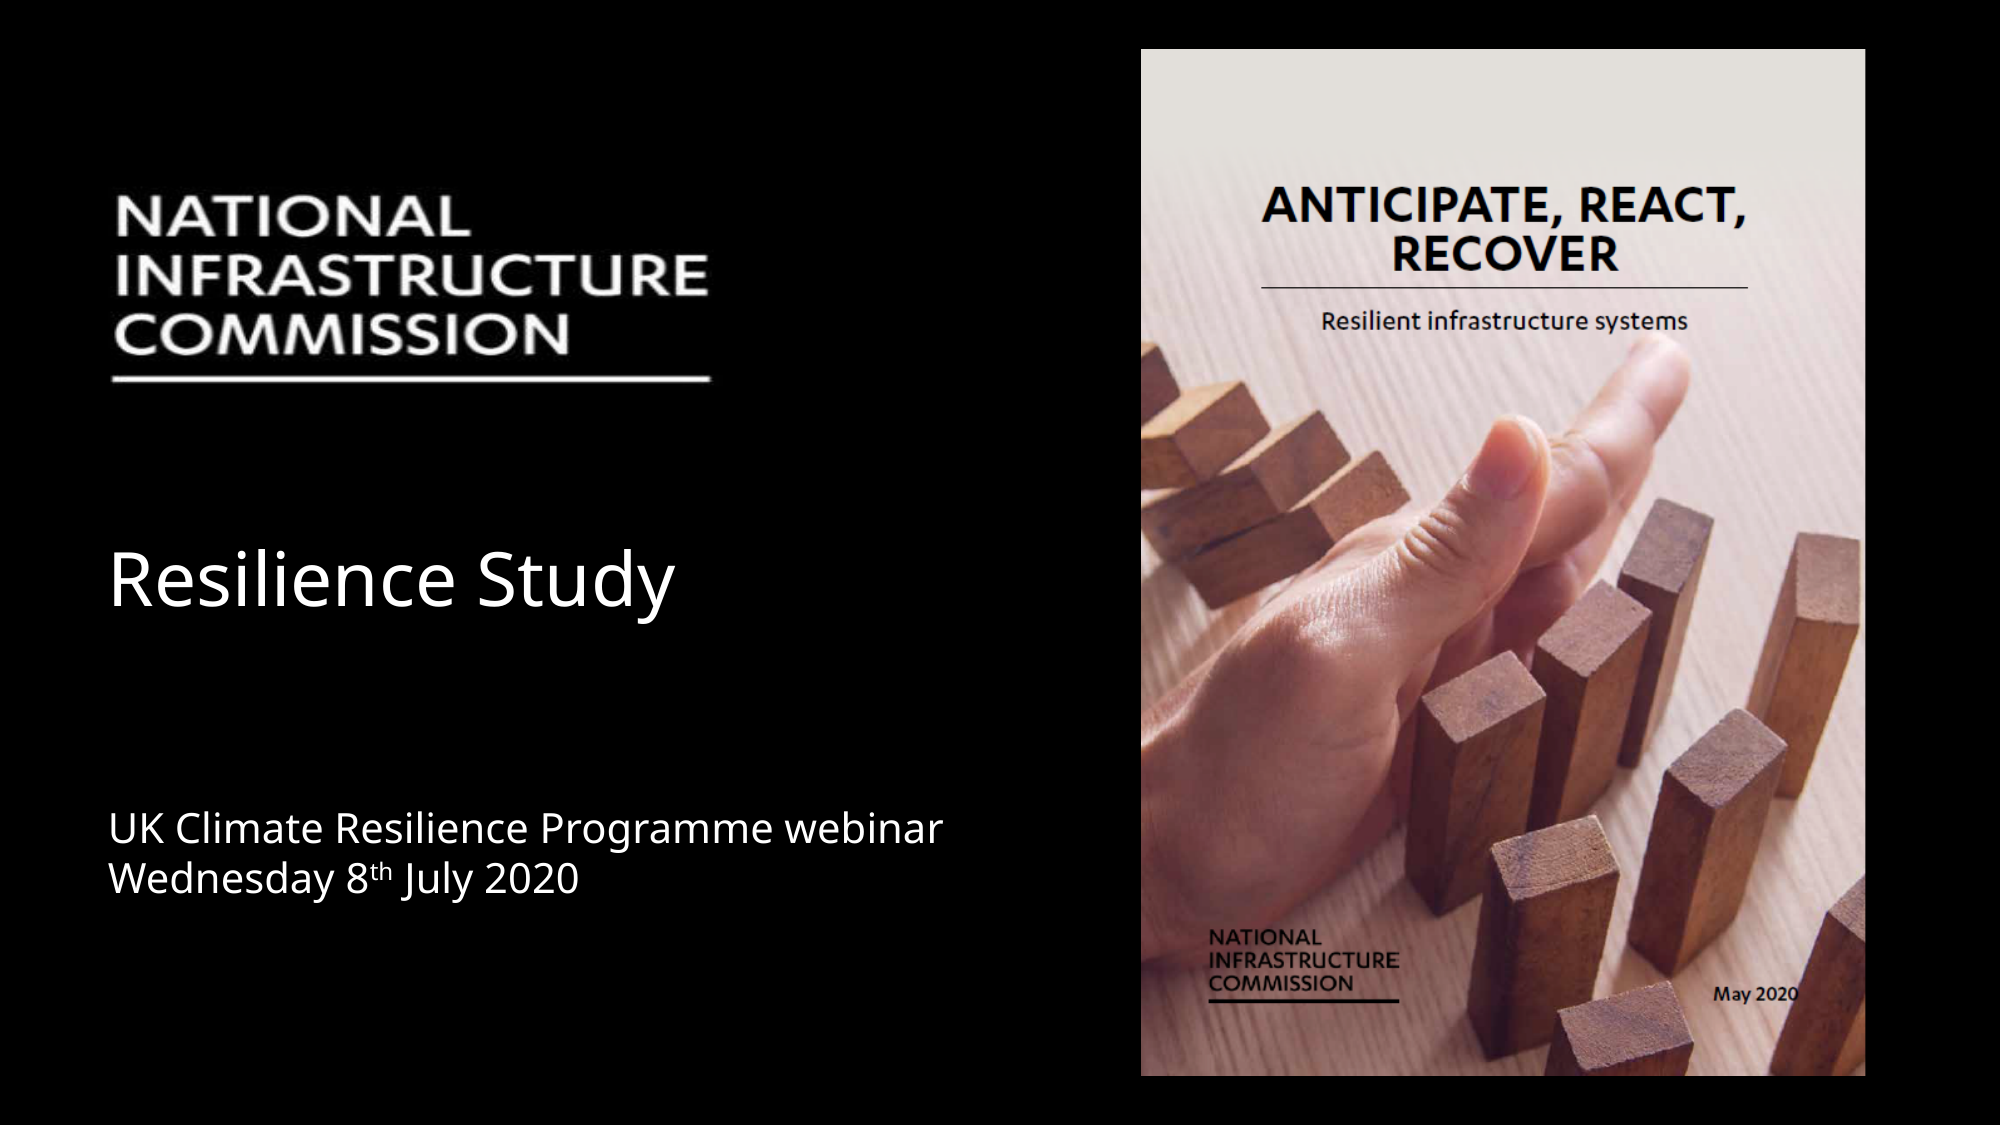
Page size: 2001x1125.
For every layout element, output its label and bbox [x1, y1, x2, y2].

text_box [1141, 49, 1866, 1076]
picture [0, 0, 2000, 1125]
